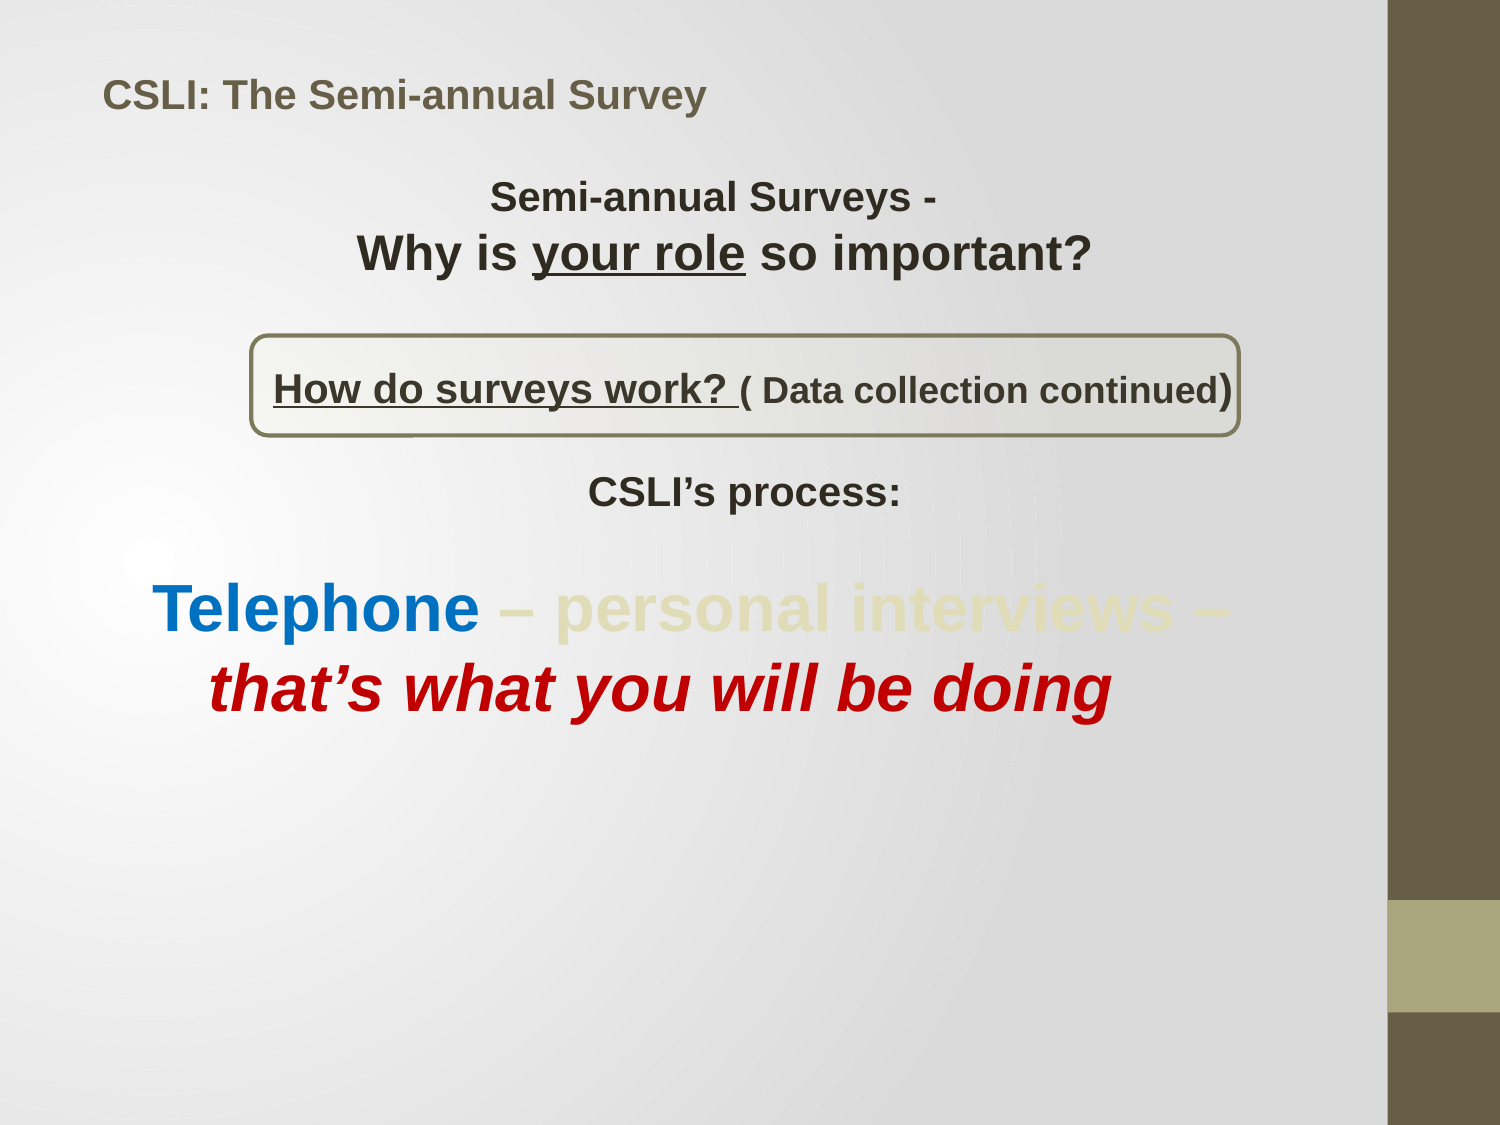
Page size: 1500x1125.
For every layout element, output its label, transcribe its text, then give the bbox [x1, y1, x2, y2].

text_box CSLI: The Semi-annual Survey [87, 62, 1438, 130]
text_box Semi-annual Surveys - Why is your role so important? [312, 162, 1138, 288]
text_box How do surveys work? ( Data collection continued) CSLI’s process: Telephone – personal interviews – that’s what you will be doing [137, 337, 1353, 793]
text_box [249, 333, 1241, 438]
